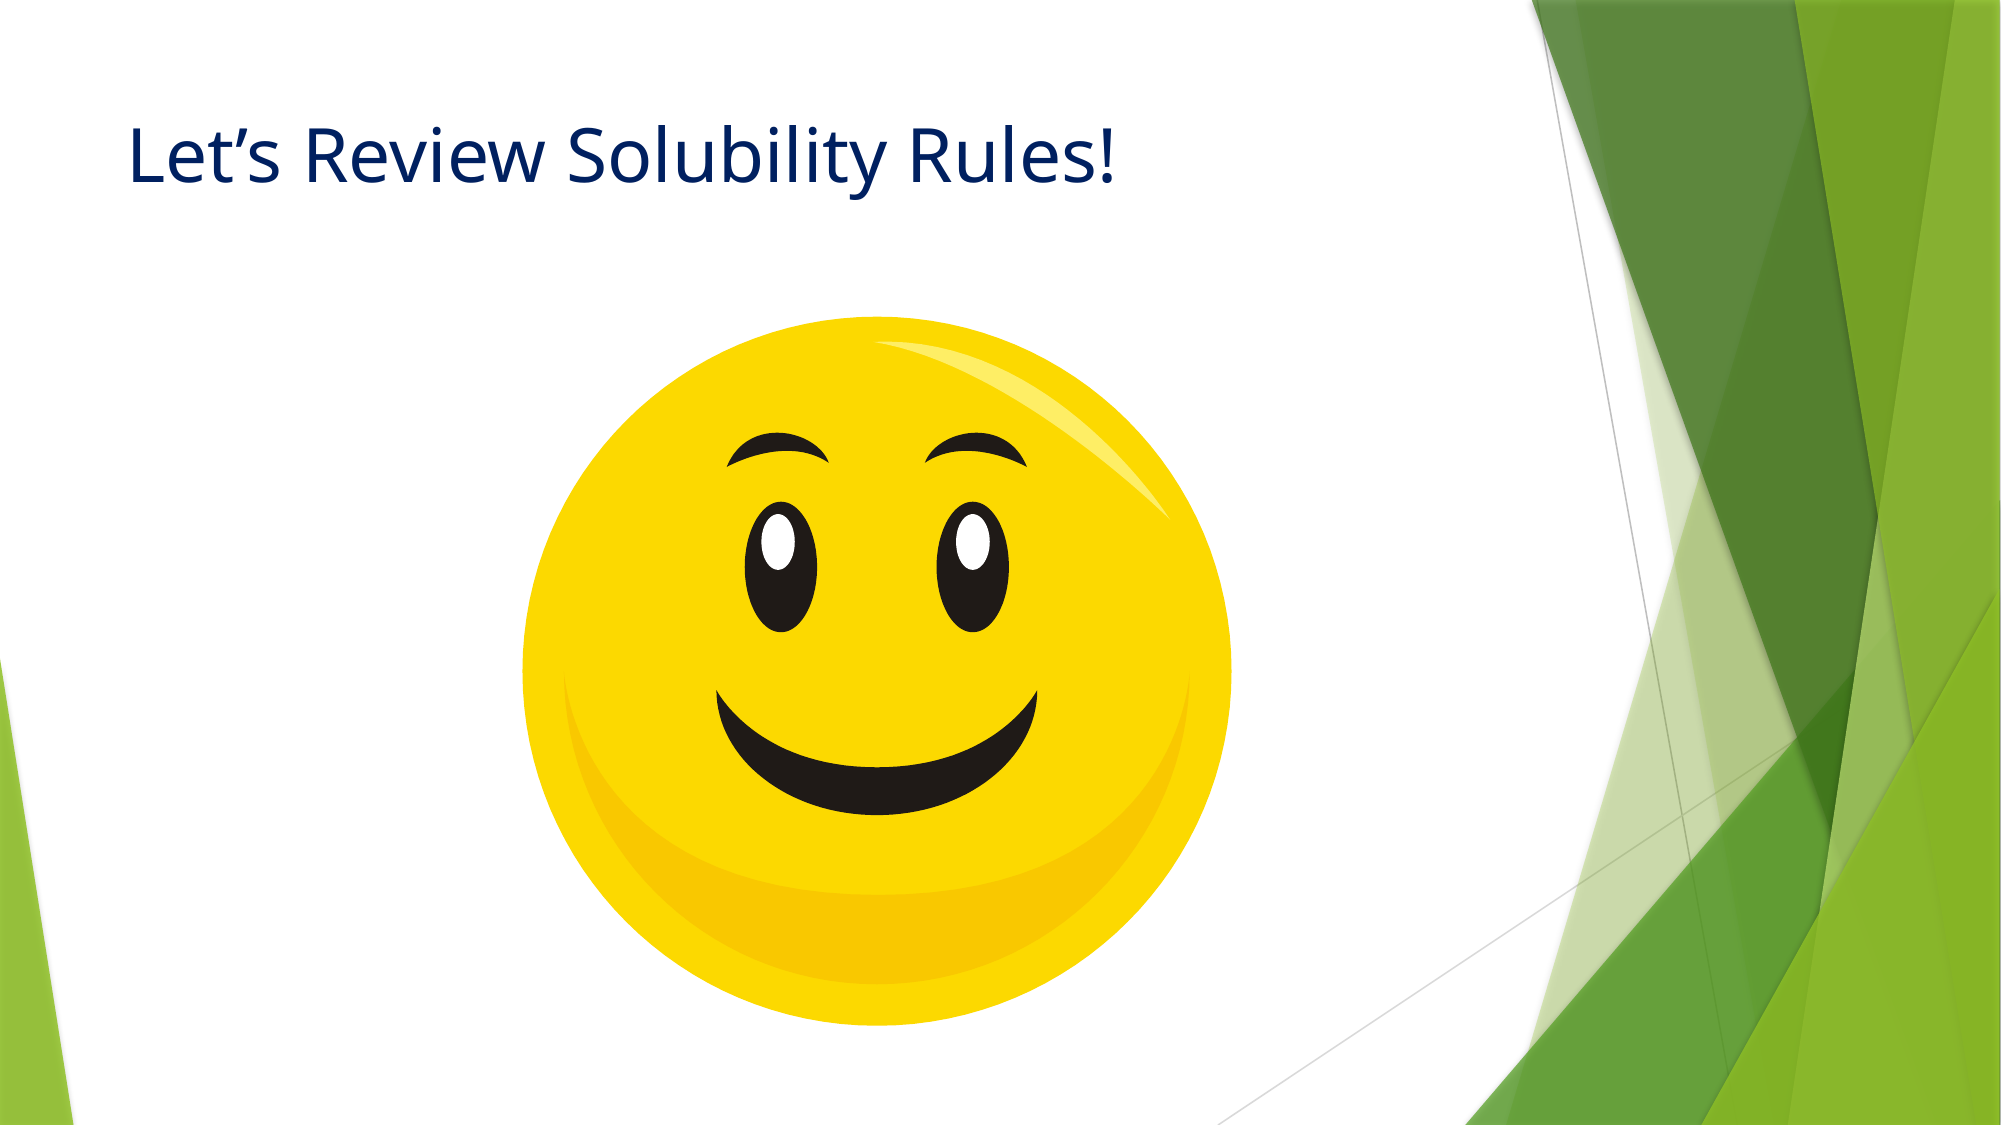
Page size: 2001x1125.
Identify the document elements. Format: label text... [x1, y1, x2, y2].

picture [521, 316, 1233, 1027]
title Let’s Review Solubility Rules! [111, 99, 1522, 317]
